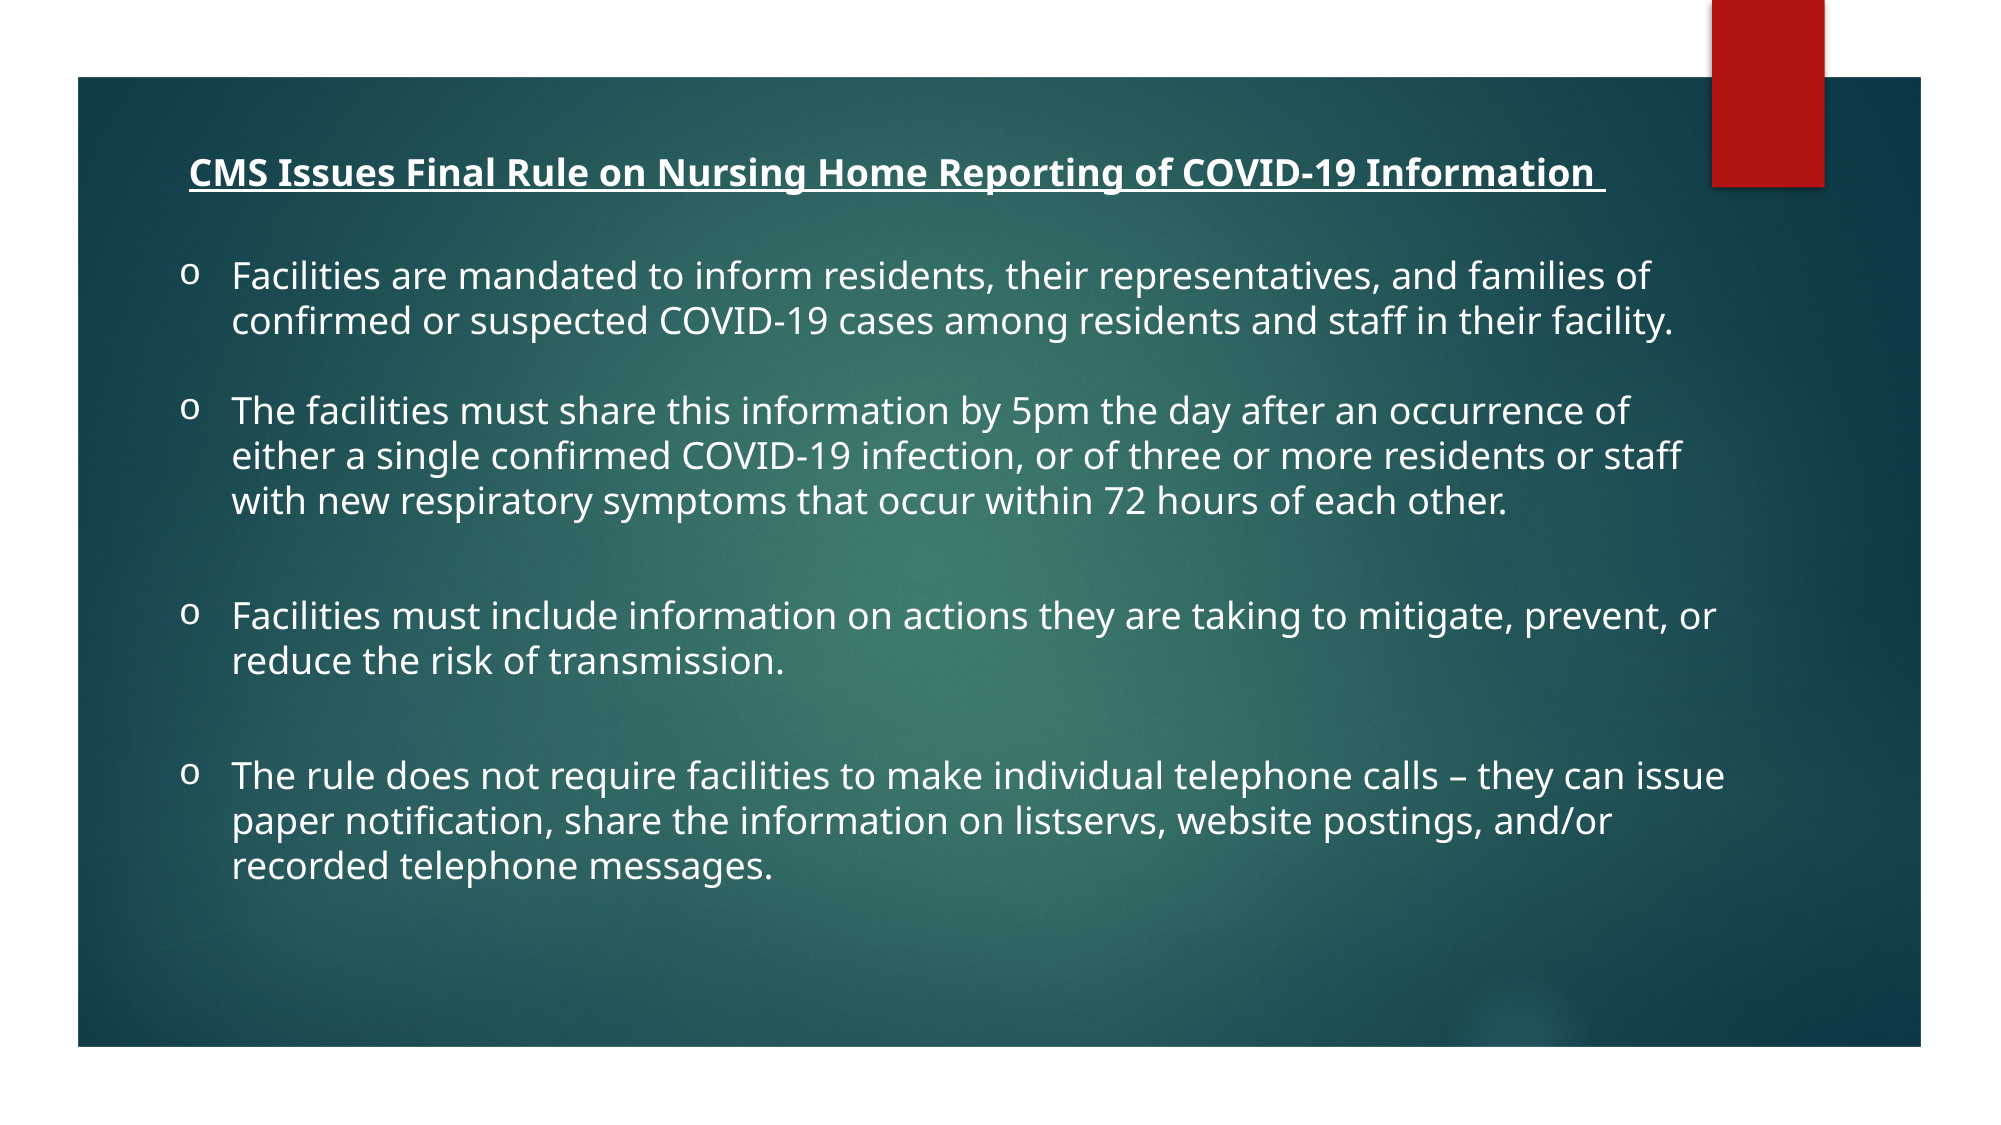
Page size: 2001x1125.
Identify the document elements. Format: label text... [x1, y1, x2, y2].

subtitle CMS Issues Final Rule on Nursing Home Reporting of COVID-19 Information Facilities are mandated to inform residents, their representatives, and families of confirmed or suspected COVID-19 cases among residents and staff in their facility. The facilities must share this information by 5pm the day after an occurrence of either a single confirmed COVID-19 infection, or of three or more residents or staff with new respiratory symptoms that occur within 72 hours of each other. Facilities must include information on actions they are taking to mitigate, prevent, or reduce the risk of transmission. The rule does not require facilities to make individual telephone calls – they can issue paper notification, share the information on listservs, website postings, and/or recorded telephone messages. [141, 141, 1760, 957]
picture [79, 78, 1920, 1046]
